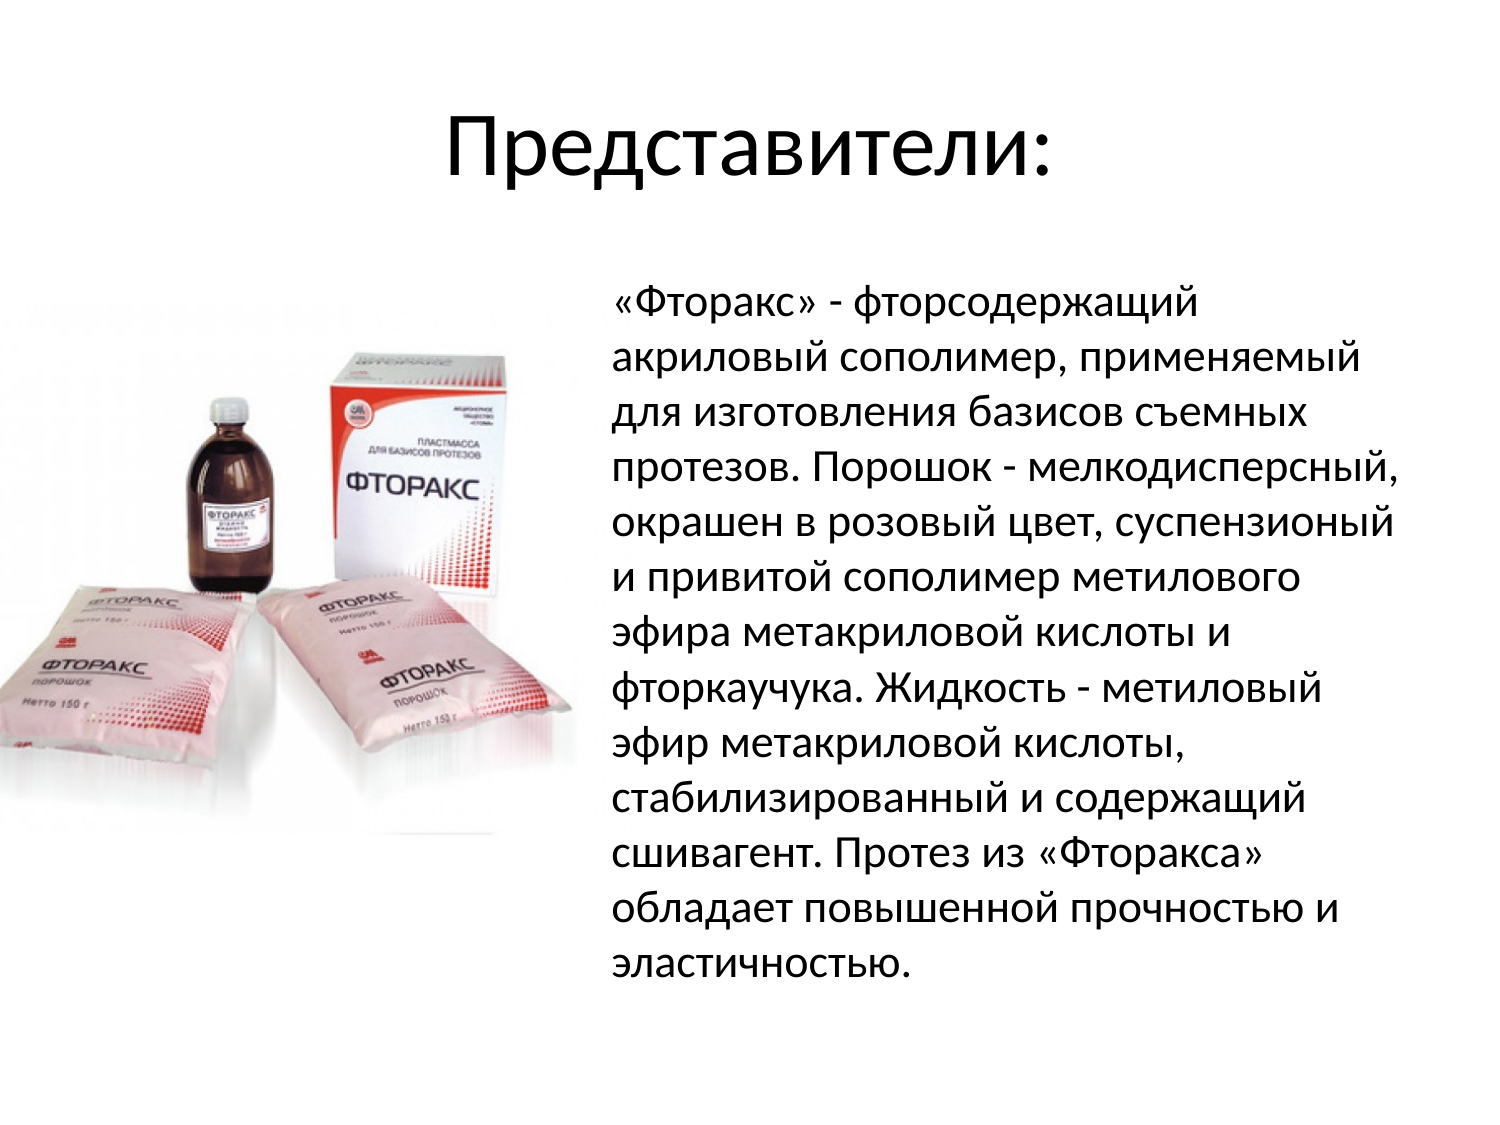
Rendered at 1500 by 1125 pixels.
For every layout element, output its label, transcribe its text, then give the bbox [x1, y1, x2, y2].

list «Фторакс» - фторсодержащий акриловый сополимер, применяемый для изготовления базисов съемных протезов. Порошок - мелкодисперсный, окрашен в розовый цвет, суспензионый и привитой сополимер метилового эфира метакриловой кислоты и фторкаучука. Жидкость - метиловый эфир метакриловой кислоты, стабилизированный и содержащий сшивагент. Протез из «Фторакса» обладает повышенной прочностью и эластичностью. [596, 262, 1425, 1005]
title Представители: [75, 45, 1425, 233]
picture [0, 215, 632, 925]
